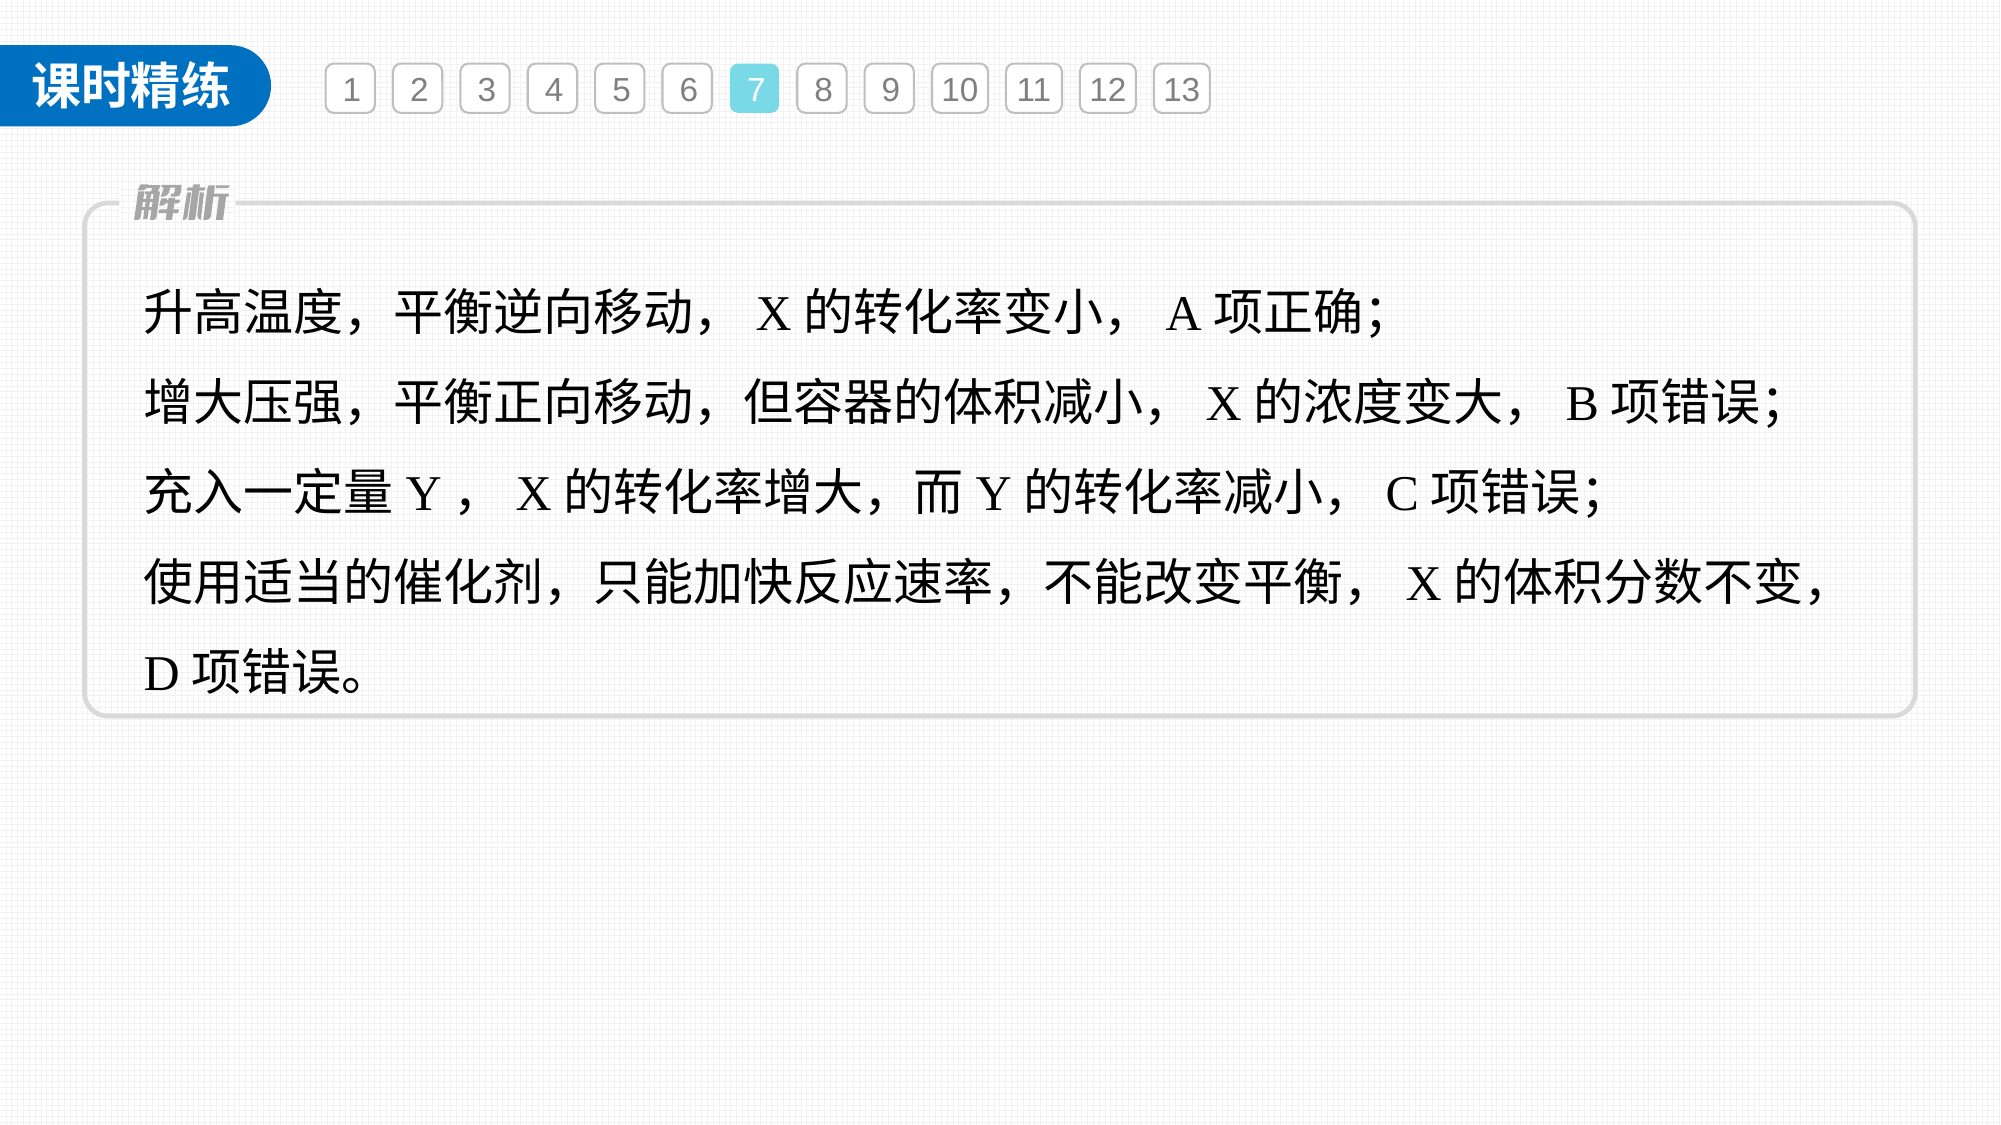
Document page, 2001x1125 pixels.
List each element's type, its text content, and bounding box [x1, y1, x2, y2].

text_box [84, 184, 1916, 717]
text_box 1 [324, 62, 376, 114]
text_box 6 [661, 62, 713, 114]
text_box 8 [796, 62, 848, 114]
text_box 9 [863, 62, 916, 114]
text_box 4 [526, 62, 579, 114]
text_box 7 [728, 62, 781, 114]
text_box 2 [391, 62, 444, 114]
text_box 10 [930, 62, 990, 114]
text_box 3 [459, 62, 511, 114]
text_box 12 [1078, 62, 1138, 114]
text_box 5 [594, 62, 646, 114]
text_box 11 [1004, 62, 1064, 114]
text_box 13 [1152, 62, 1211, 114]
